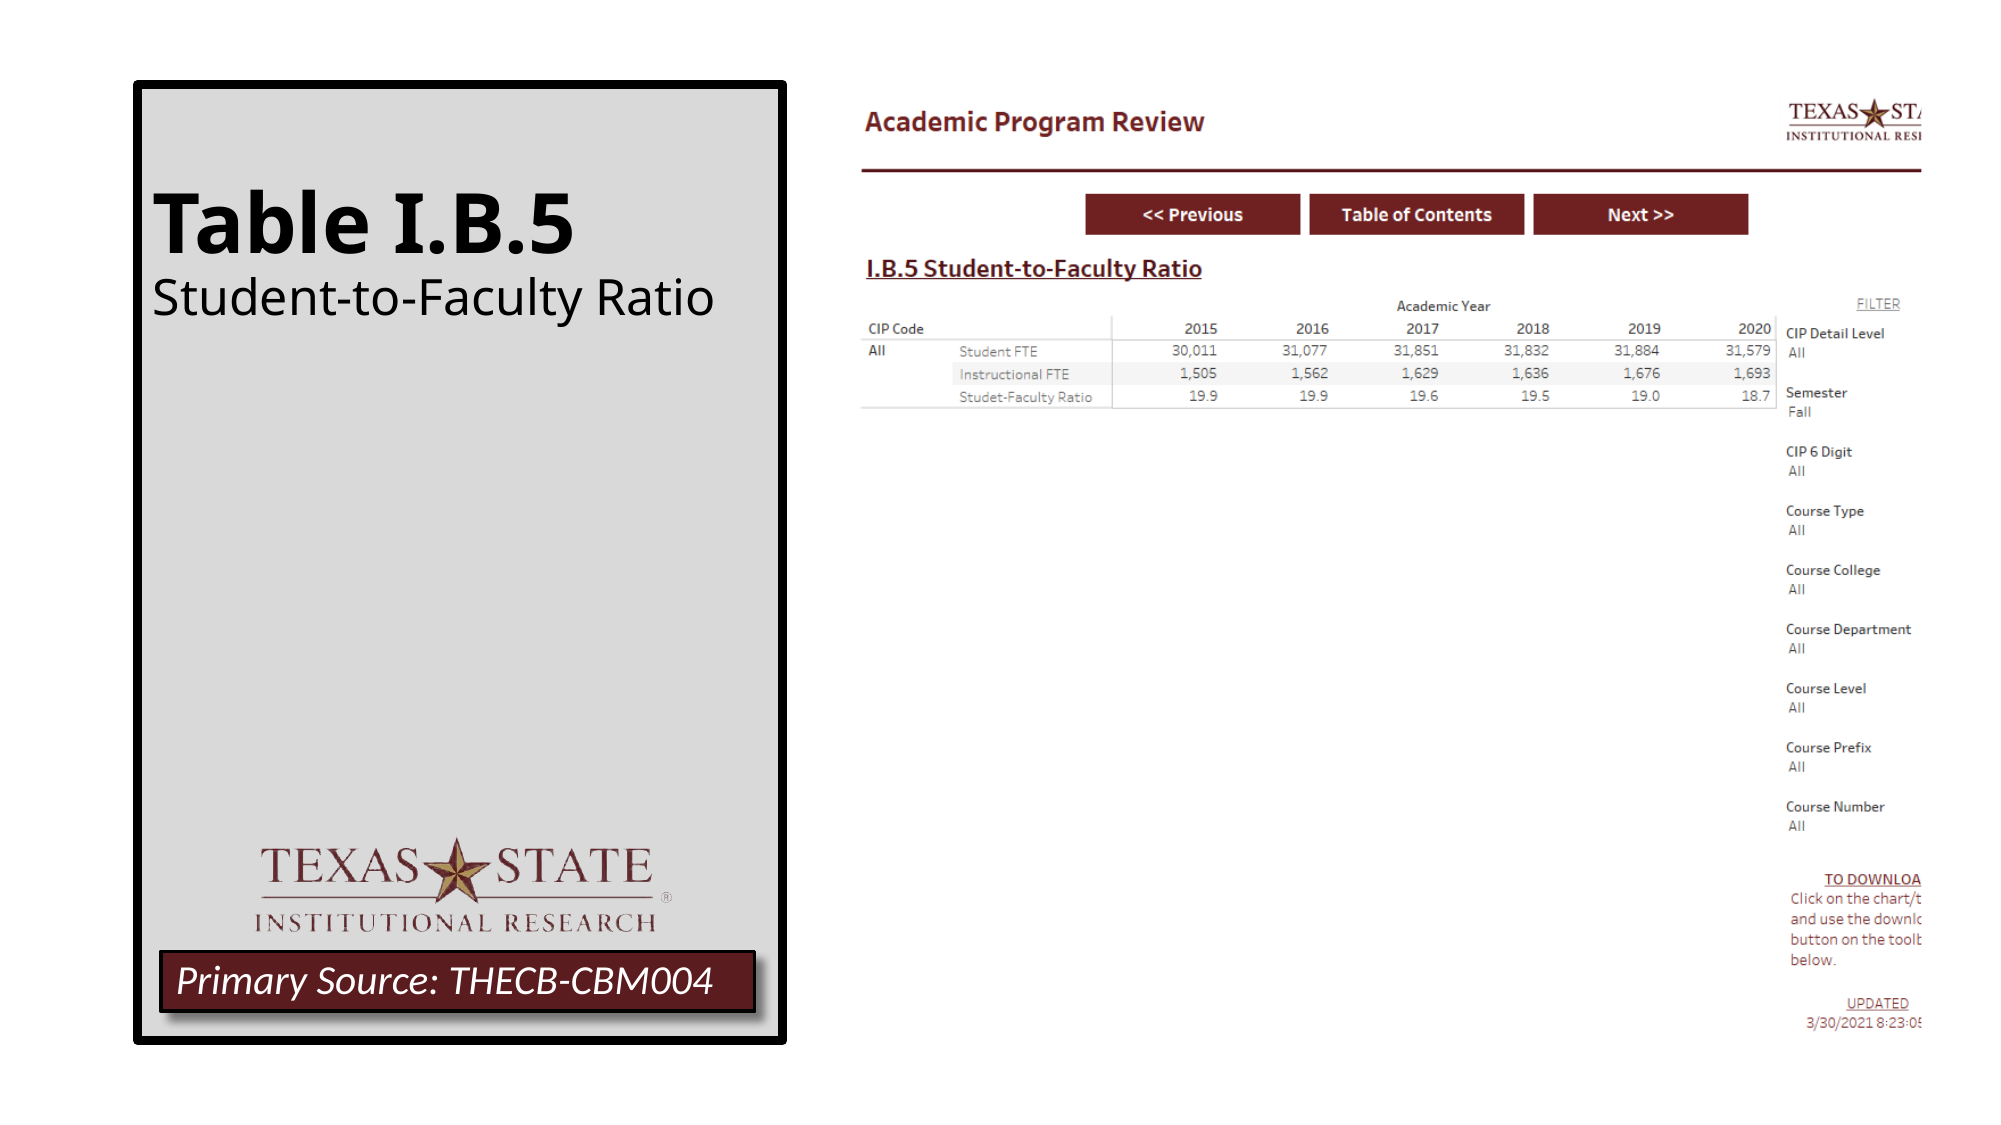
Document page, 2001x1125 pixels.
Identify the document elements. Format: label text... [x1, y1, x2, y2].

picture [238, 823, 678, 952]
list Primary Source: THECB-CBM004 [159, 950, 756, 1013]
picture [848, 79, 1922, 1046]
title Table I.B.5 Student-to-Faculty Ratio [133, 80, 787, 1045]
